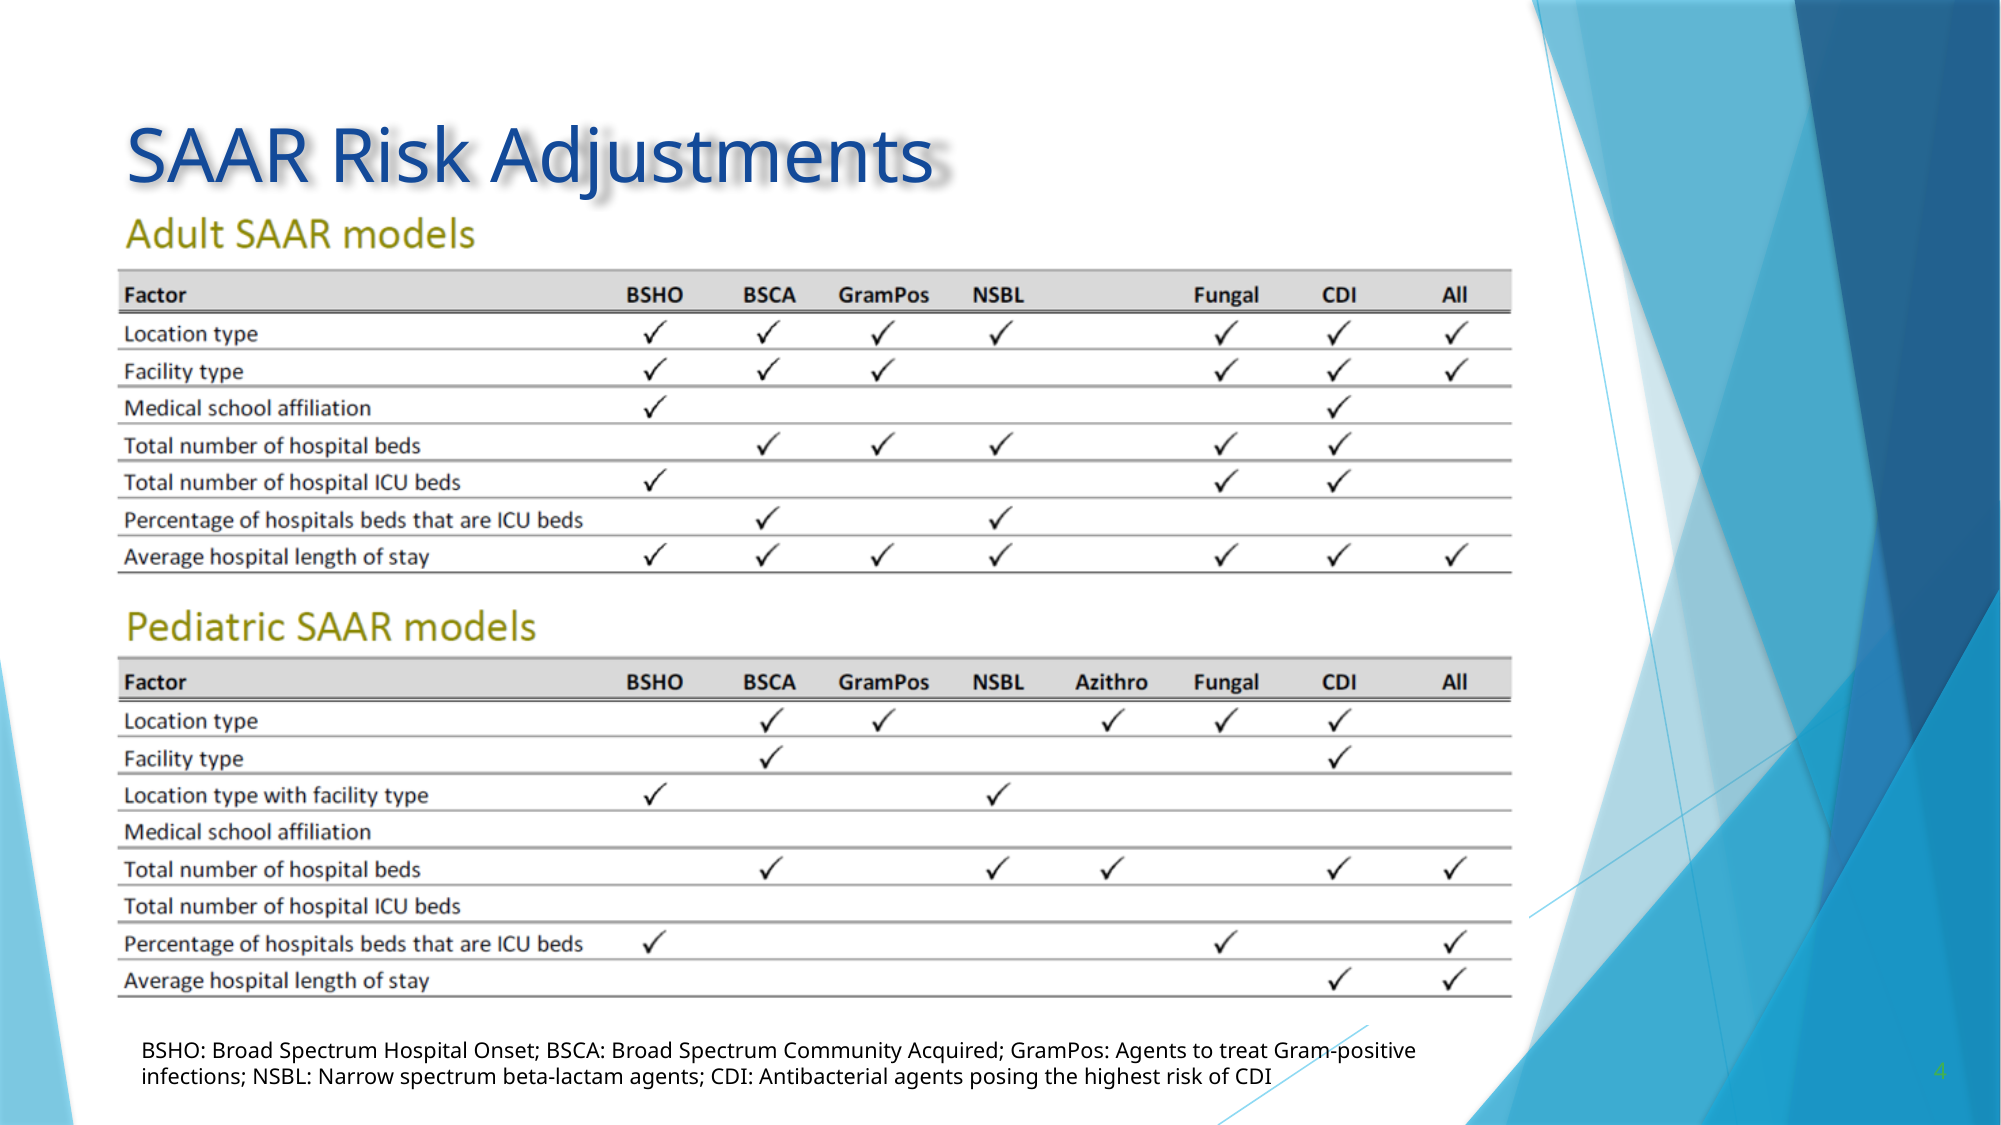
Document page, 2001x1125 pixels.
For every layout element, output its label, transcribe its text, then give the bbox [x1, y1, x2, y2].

picture [103, 211, 1530, 1026]
list BSHO: Broad Spectrum Hospital Onset; BSCA: Broad Spectrum Community Acquired; GramPos: Agents to treat Gram-positive infections; NSBL: Narrow spectrum beta-lactam agents; CDI: Antibacterial agents posing the highest risk of CDI [126, 1035, 1522, 1113]
title SAAR Risk Adjustments [111, 99, 1522, 210]
